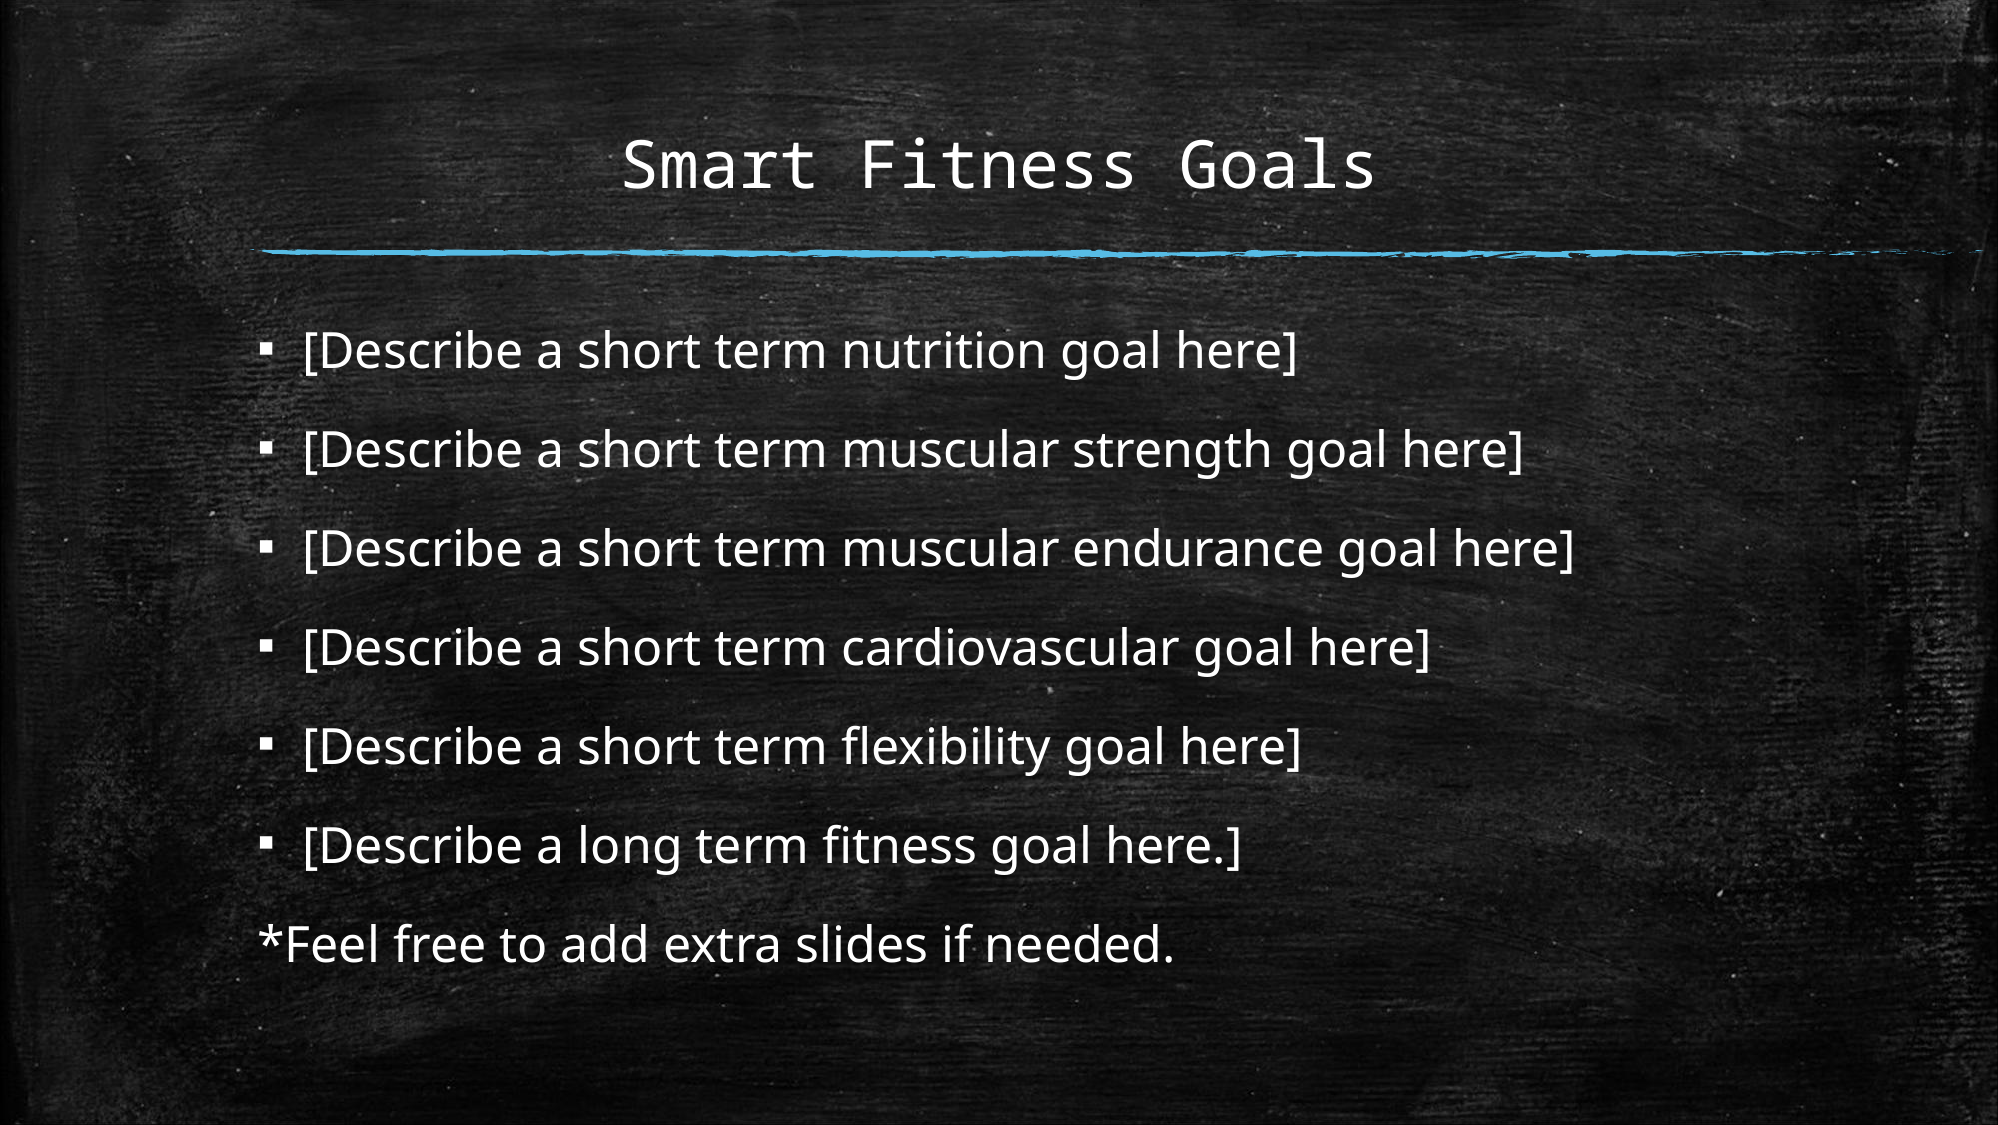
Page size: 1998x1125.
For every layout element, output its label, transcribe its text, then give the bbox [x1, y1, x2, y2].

list [Describe a short term nutrition goal here] [Describe a short term muscular strength goal here] [Describe a short term muscular endurance goal here] [Describe a short term cardiovascular goal here] [Describe a short term flexibility goal here] [Describe a long term fitness goal here.] *Feel free to add extra slides if needed. [249, 311, 1751, 1013]
title Smart Fitness Goals [249, 44, 1751, 213]
picture [0, 0, 1998, 1125]
